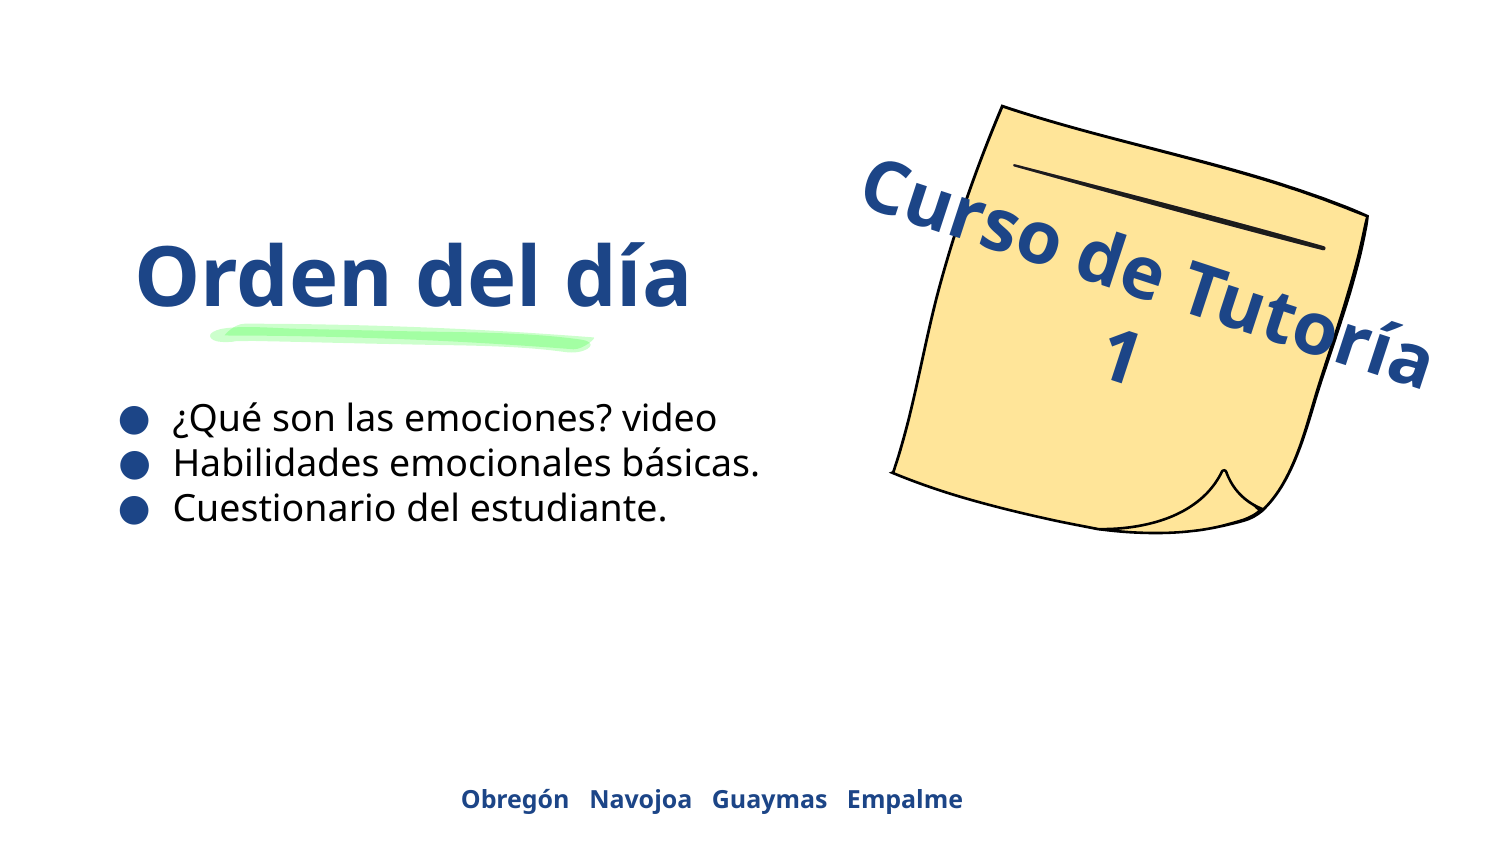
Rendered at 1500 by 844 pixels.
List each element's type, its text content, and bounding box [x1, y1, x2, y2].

text_box Obregón Navojoa Guaymas Empalme [252, 768, 1179, 828]
text_box ¿Qué son las emociones? video Habilidades emocionales básicas. Cuestionario del estudiante. [82, 378, 851, 551]
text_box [926, 140, 1337, 536]
title Orden del día [118, 214, 733, 339]
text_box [208, 323, 601, 353]
title Curso de Tutoría 1 [832, 133, 921, 280]
title Curso de Tutoría 1 [1341, 286, 1455, 442]
